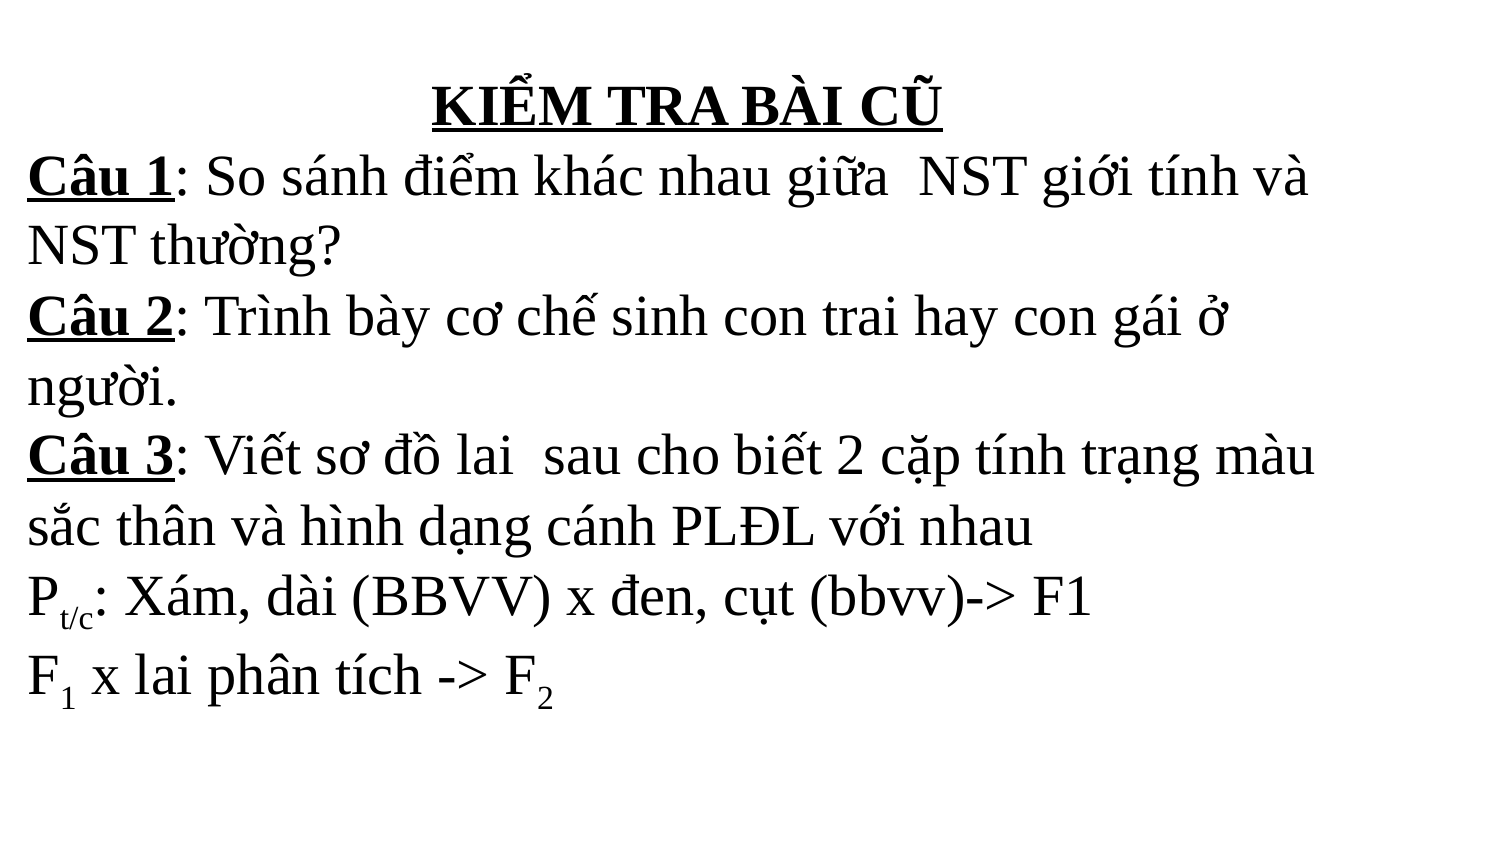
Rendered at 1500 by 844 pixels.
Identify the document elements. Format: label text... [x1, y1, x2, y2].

text_box KIỂM TRA BÀI CŨ Câu 1: So sánh điểm khác nhau giữa NST giới tính và NST thường? Câu 2: Trình bày cơ chế sinh con trai hay con gái ở người. Câu 3: Viết sơ đồ lai sau cho biết 2 cặp tính trạng màu sắc thân và hình dạng cánh PLĐL với nhau Pt/c: Xám, dài (BBVV) x đen, cụt (bbvv)-> F1 F1 x lai phân tích -> F2 [12, 59, 1363, 724]
